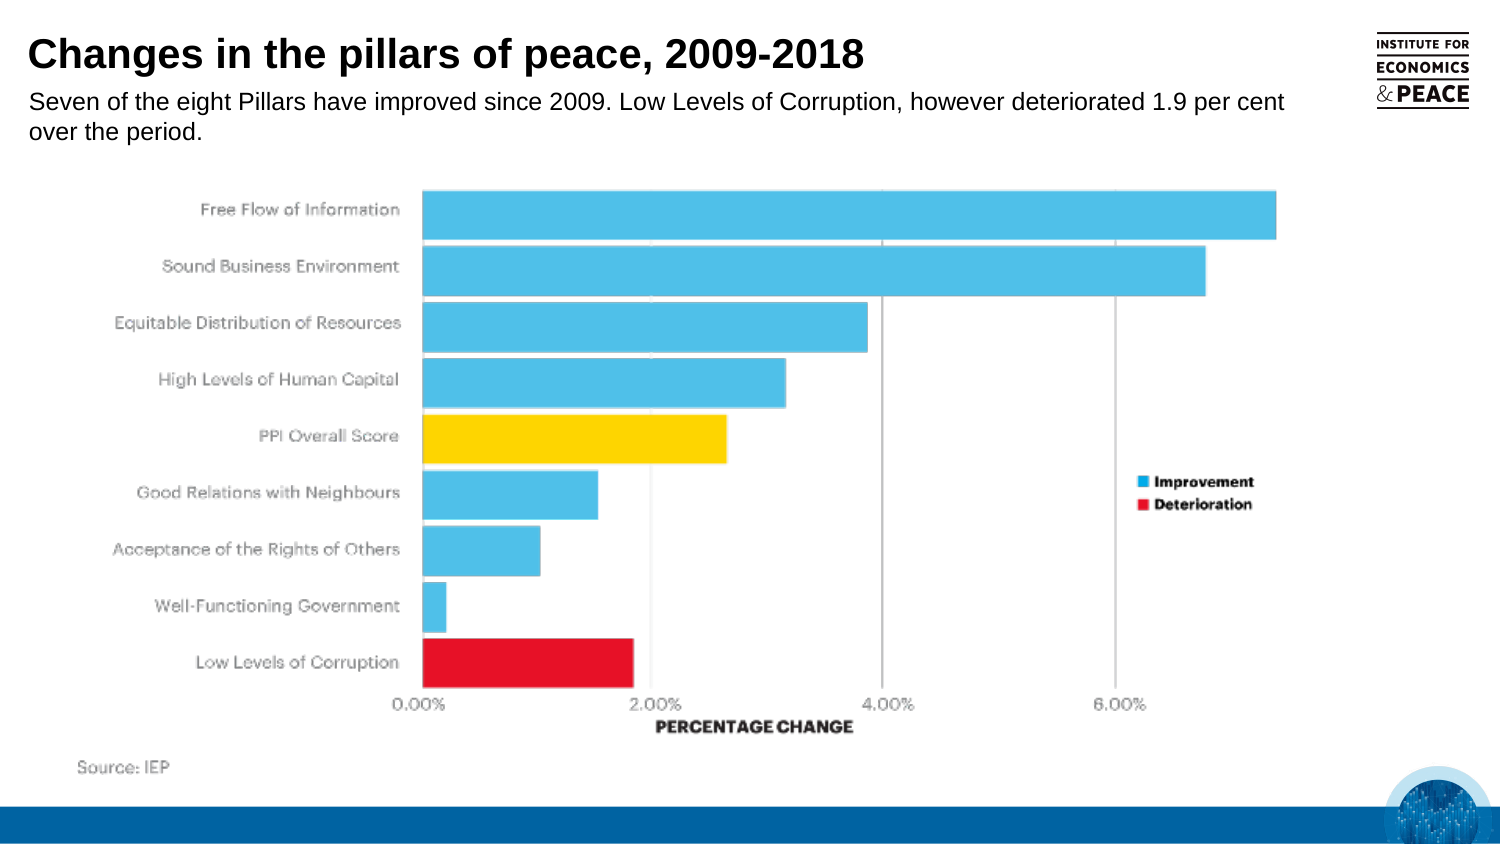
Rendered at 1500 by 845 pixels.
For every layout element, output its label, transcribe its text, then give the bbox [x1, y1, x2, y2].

text_box Seven of the eight Pillars have improved since 2009. Low Levels of Corruption, however deteriorated 1.9 per cent over the period. [14, 77, 1335, 153]
picture [77, 172, 1317, 775]
picture [1377, 760, 1500, 844]
picture [1377, 32, 1469, 109]
text_box Changes in the pillars of peace, 2009-2018 [27, 32, 1242, 77]
